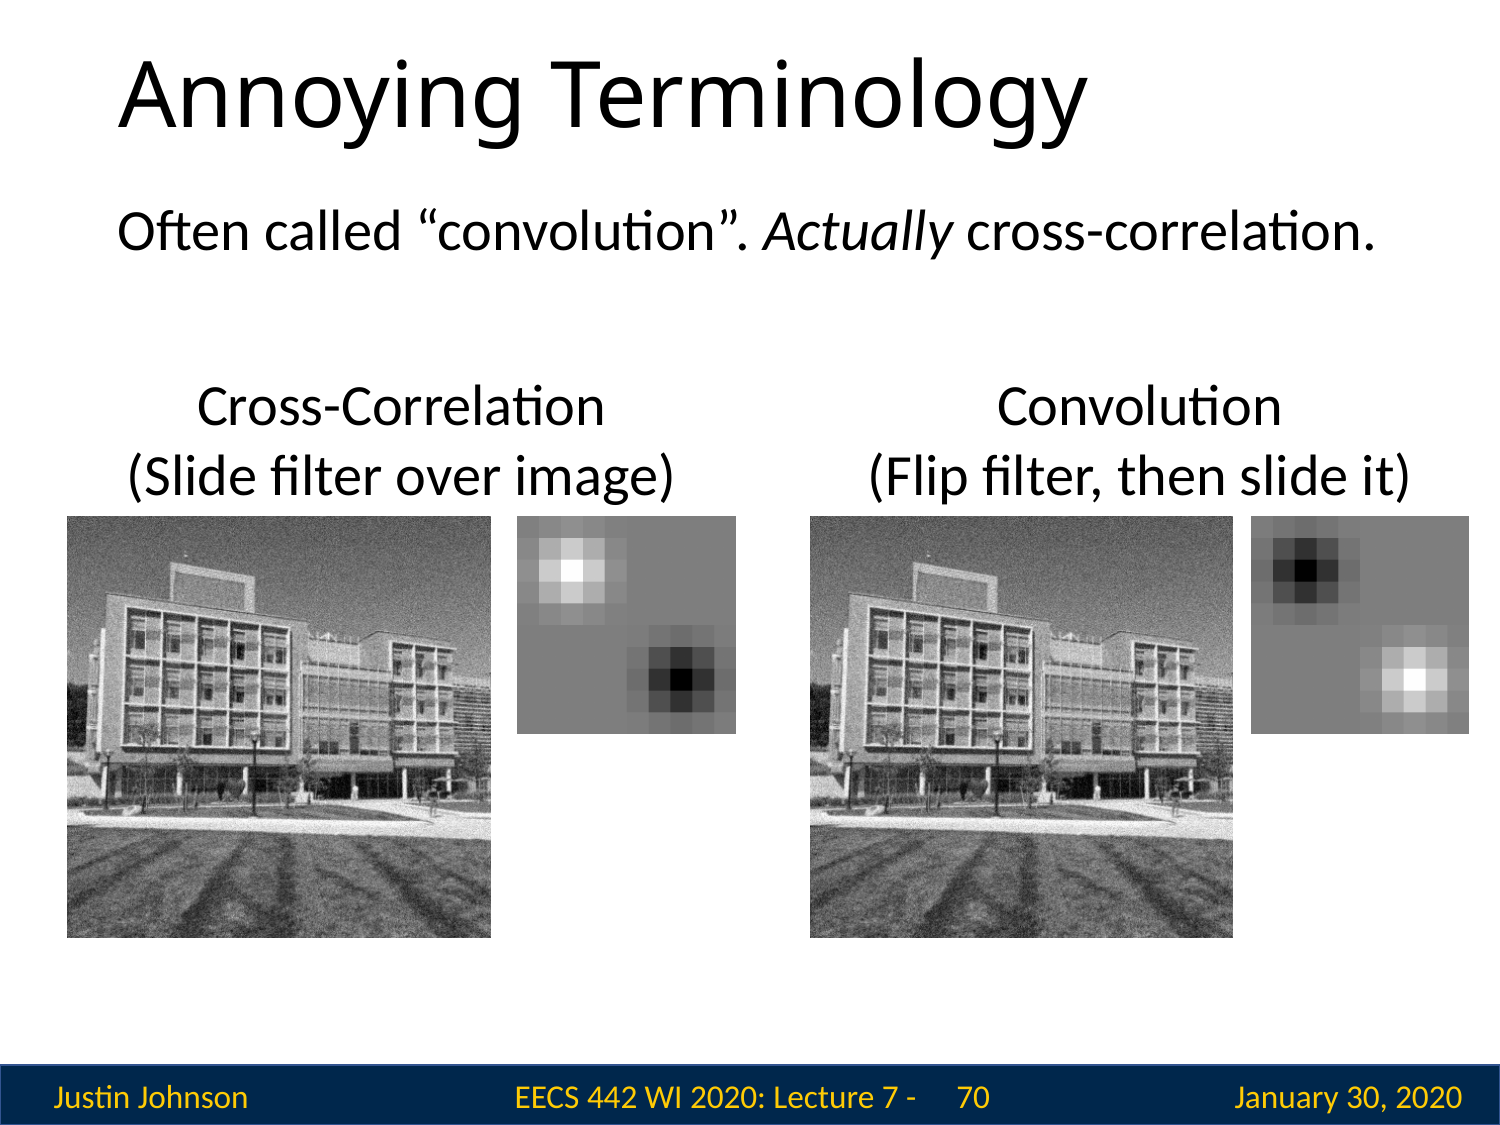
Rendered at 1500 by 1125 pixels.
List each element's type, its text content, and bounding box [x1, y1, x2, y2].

slide_number 70 [900, 1065, 1032, 1125]
title Annoying Terminology [103, 29, 1397, 165]
text_box Often called “convolution”. Actually cross-correlation. [103, 192, 1397, 293]
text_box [810, 359, 1469, 938]
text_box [67, 359, 736, 938]
